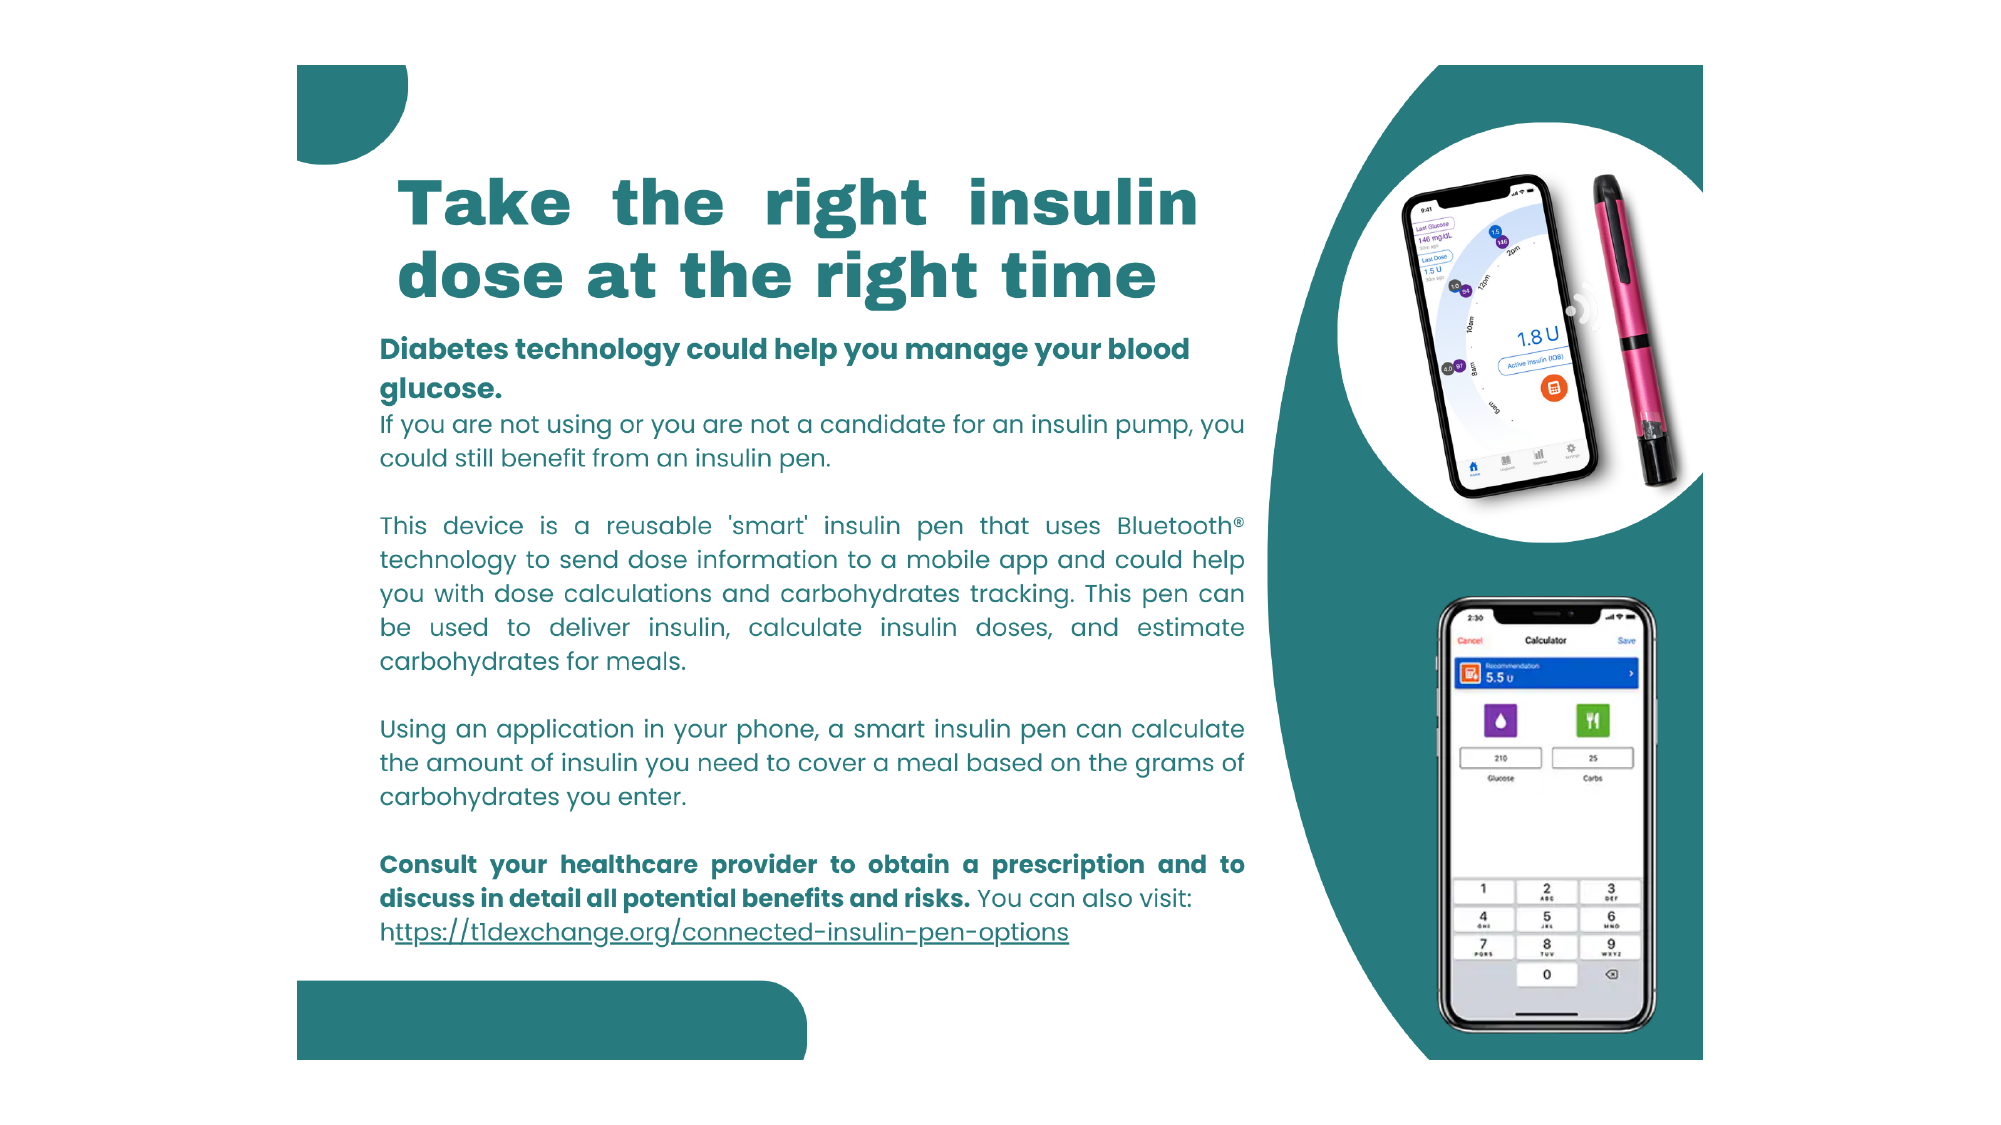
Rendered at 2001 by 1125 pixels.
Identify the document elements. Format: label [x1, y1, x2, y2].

picture [296, 65, 1703, 1060]
